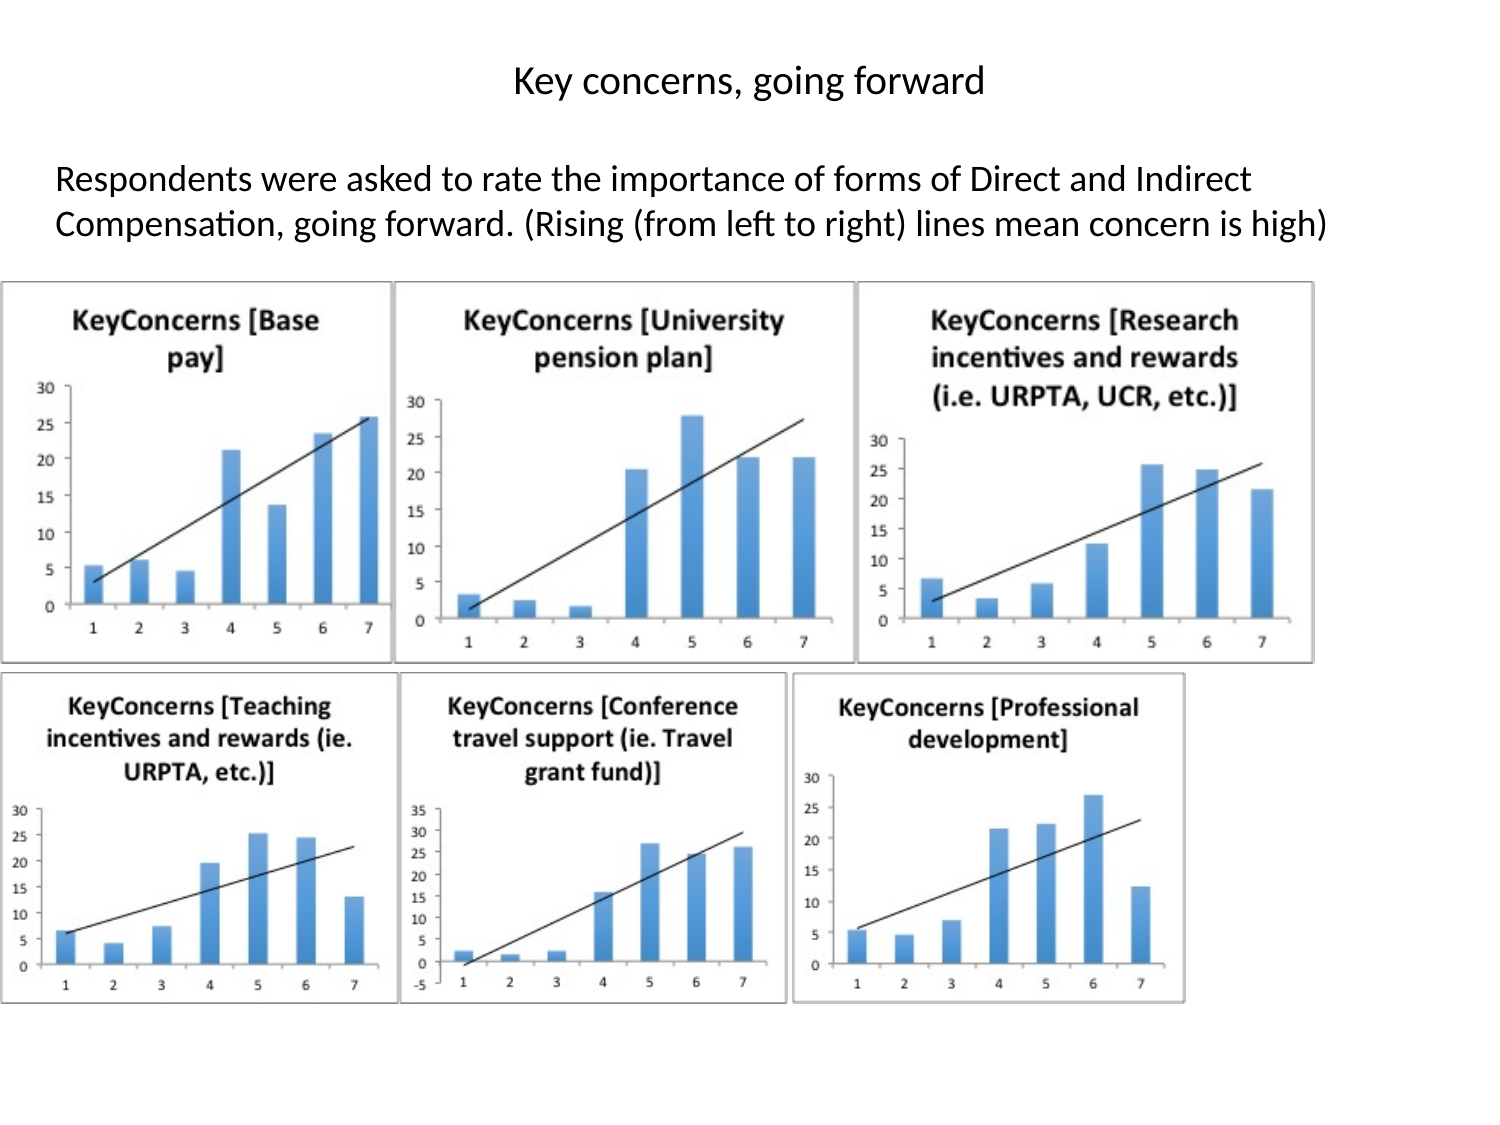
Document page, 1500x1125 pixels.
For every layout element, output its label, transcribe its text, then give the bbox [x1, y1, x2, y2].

picture [792, 672, 1186, 1004]
picture [0, 672, 789, 1004]
text_box Respondents were asked to rate the importance of forms of Direct and Indirect Compensation, going forward. (Rising (from left to right) lines mean concern is high) [40, 146, 1451, 252]
title Key concerns, going forward [75, 45, 1425, 111]
picture [0, 281, 1315, 664]
